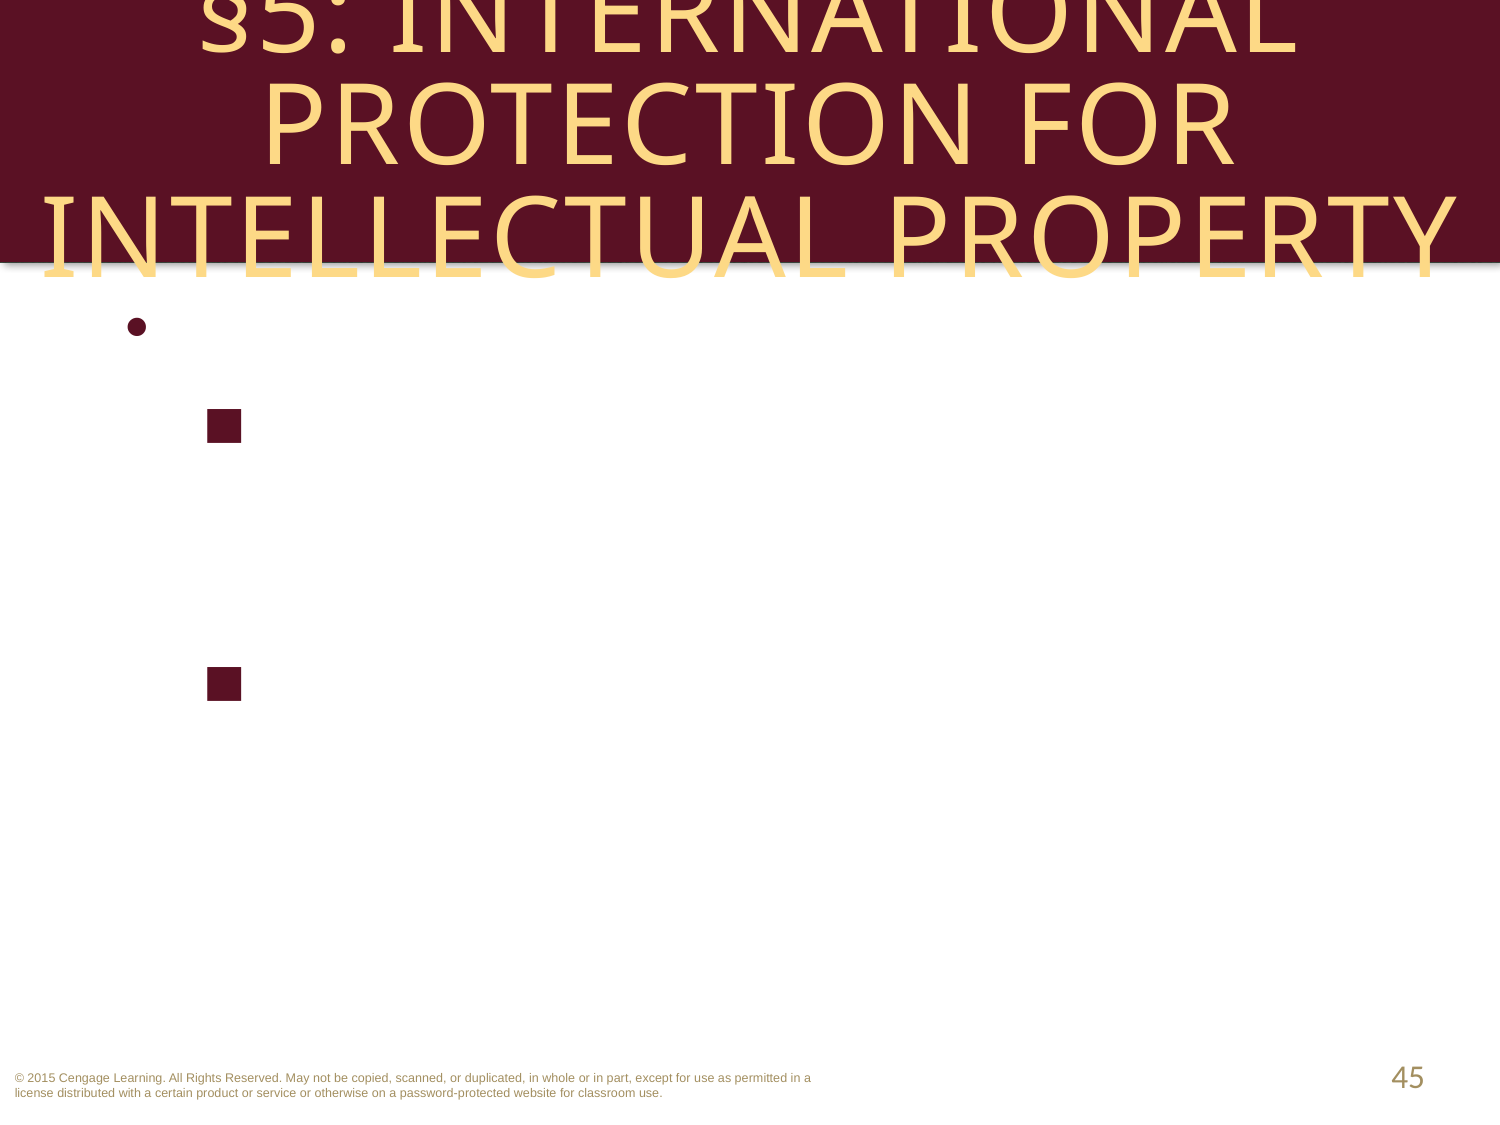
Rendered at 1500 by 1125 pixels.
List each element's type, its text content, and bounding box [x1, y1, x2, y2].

list Berne Convention (WIPO). Every country who signed must recognize the author’s copyright. No notice required. More safeguards against infringement on the web.  [90, 285, 1500, 1059]
slide_number 45 [1074, 1024, 1425, 1103]
title §5: International Protection for Intellectual Property [0, 0, 1500, 263]
